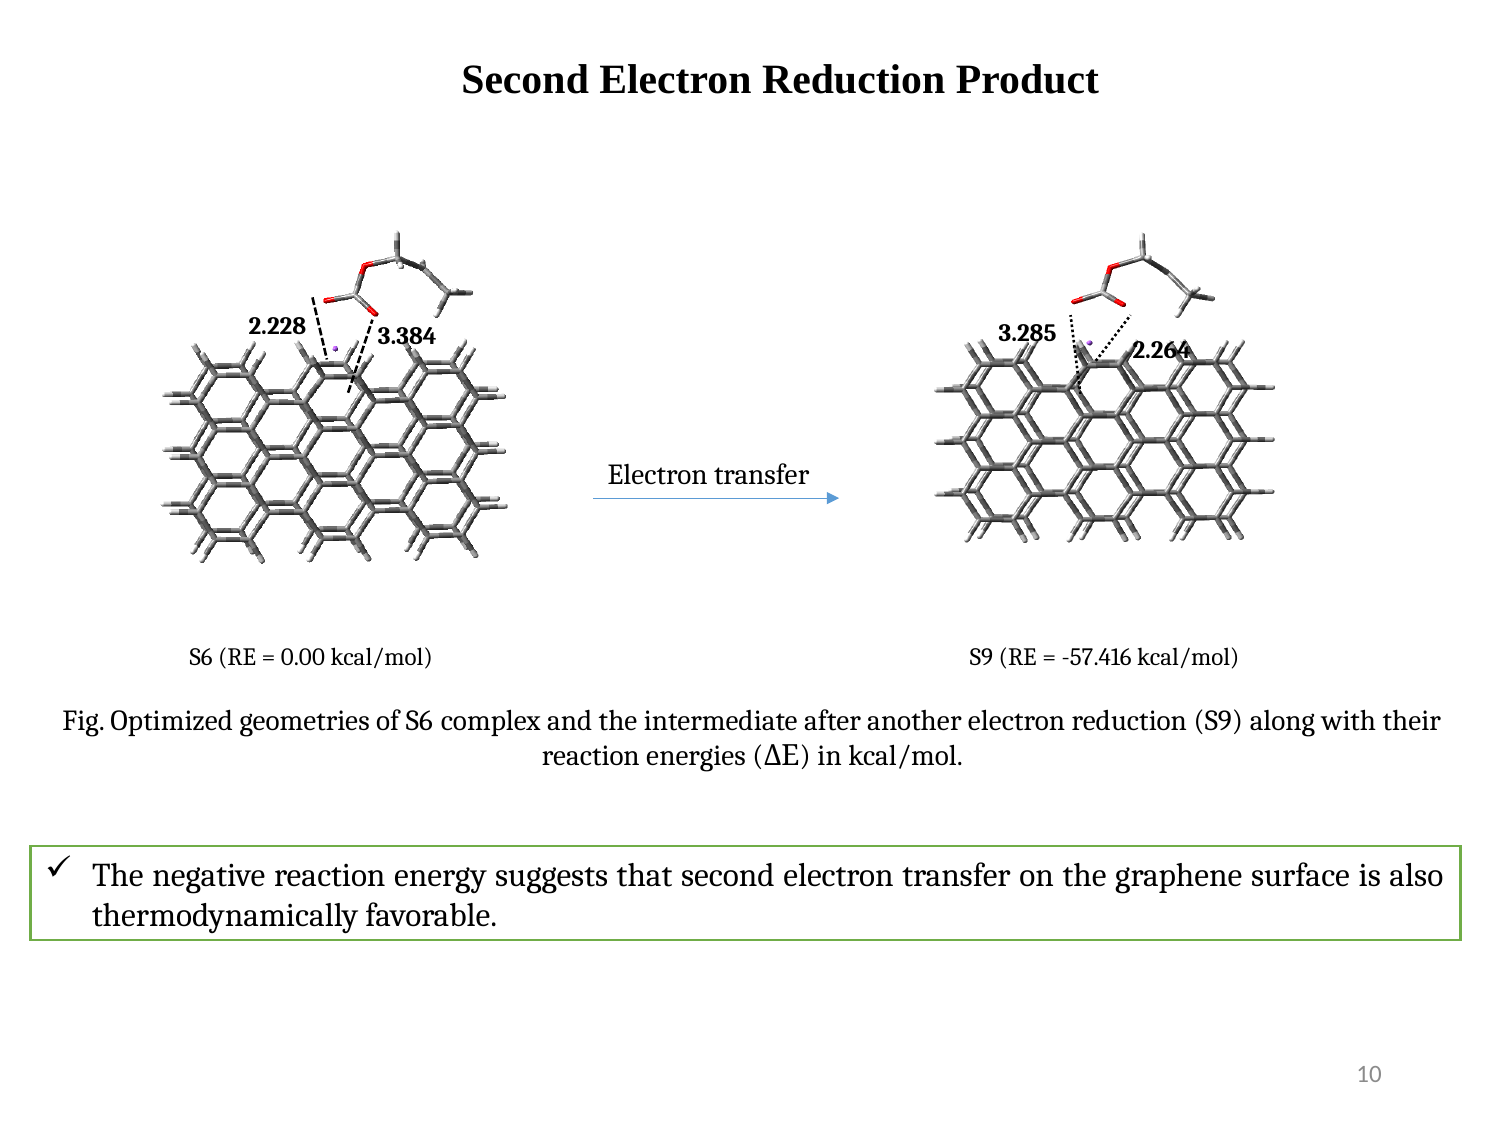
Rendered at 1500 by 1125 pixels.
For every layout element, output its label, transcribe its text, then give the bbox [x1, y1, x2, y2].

text_box Second Electron Reduction Product [446, 44, 1115, 110]
text_box Electron transfer [592, 447, 825, 498]
text_box S9 (RE = -57.416 kcal/mol) [955, 633, 1264, 679]
text_box Fig. Optimized geometries of S6 complex and the intermediate after another electron reduction (S9) along with their reaction energies (ΔΕ) in kcal/mol. [30, 693, 1475, 779]
text_box S6 (RE = 0.00 kcal/mol) [174, 632, 449, 678]
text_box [129, 216, 525, 629]
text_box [907, 217, 1314, 631]
slide_number 10 [1059, 1042, 1397, 1103]
text_box The negative reaction energy suggests that second electron transfer on the graphene surface is also thermodynamically favorable. [29, 845, 1462, 941]
